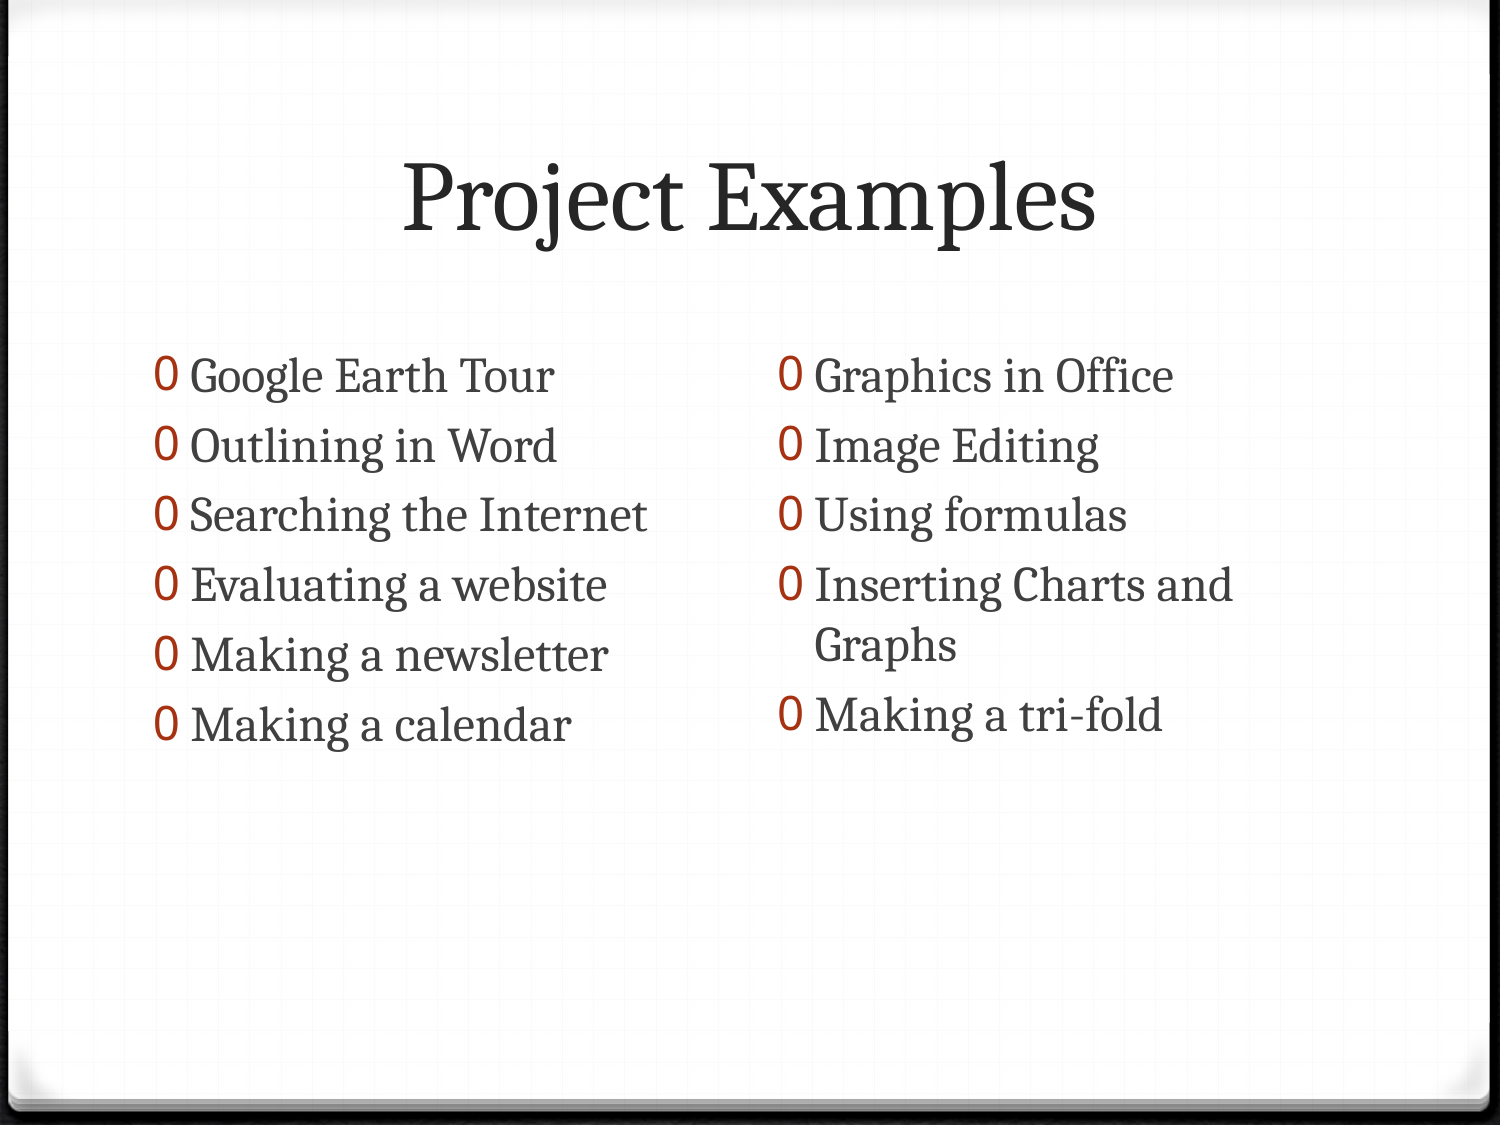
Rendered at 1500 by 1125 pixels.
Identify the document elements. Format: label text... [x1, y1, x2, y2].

picture [0, 0, 1500, 1125]
list Graphics in Office Image Editing Using formulas Inserting Charts and Graphs Making a tri-fold [761, 334, 1362, 983]
title Project Examples [90, 71, 1410, 309]
list Google Earth Tour Outlining in Word Searching the Internet Evaluating a website Making a newsletter Making a calendar [138, 334, 738, 983]
